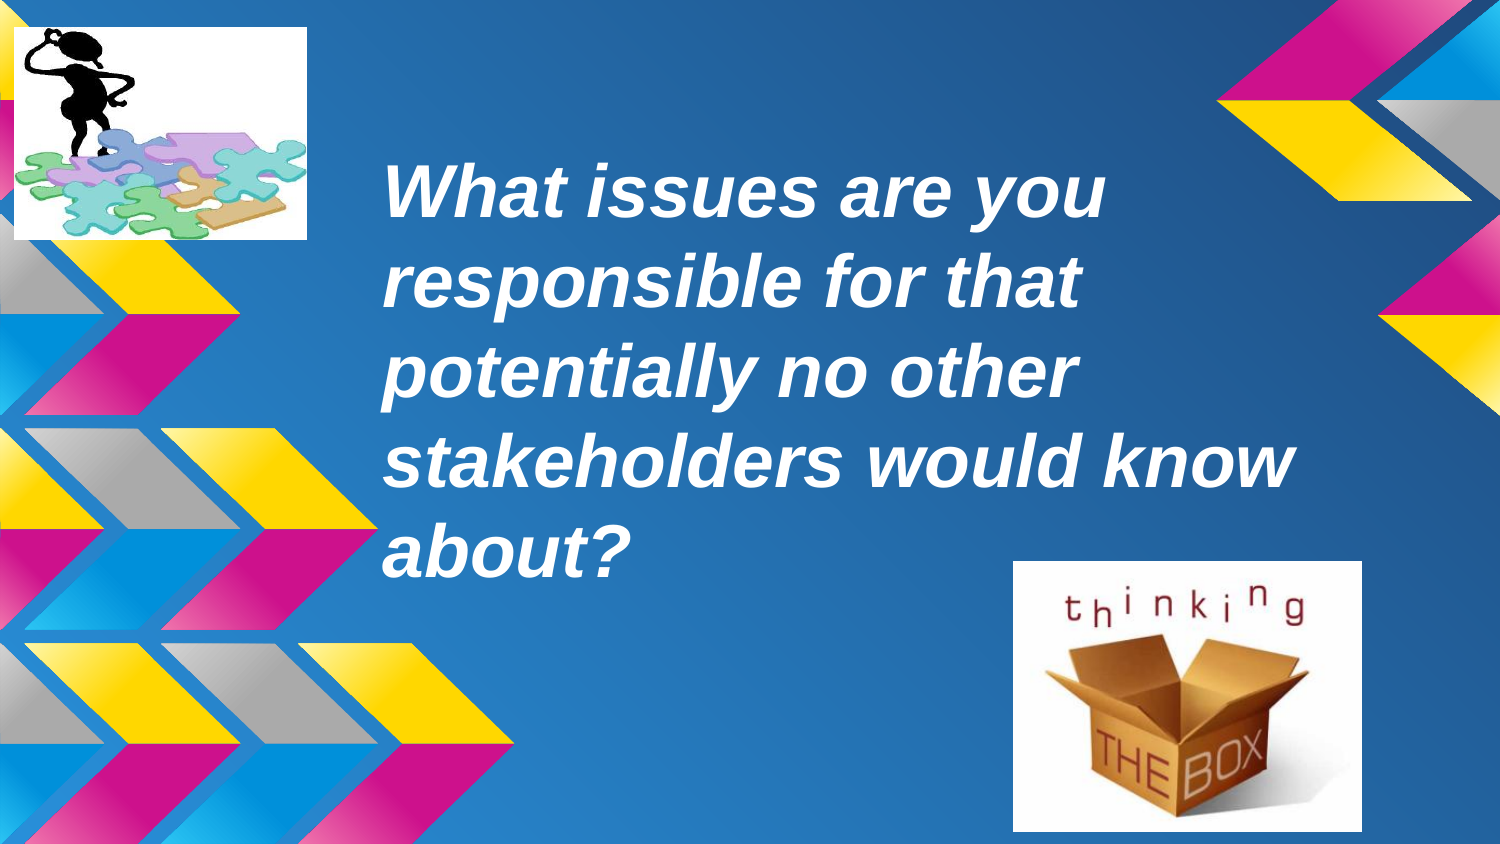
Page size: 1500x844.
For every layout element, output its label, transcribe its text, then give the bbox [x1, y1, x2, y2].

title What issues are you responsible for that potentially no other stakeholders would know about? [367, 427, 1418, 608]
picture [14, 27, 307, 240]
subtitle [327, 369, 1378, 513]
picture [1013, 561, 1362, 832]
